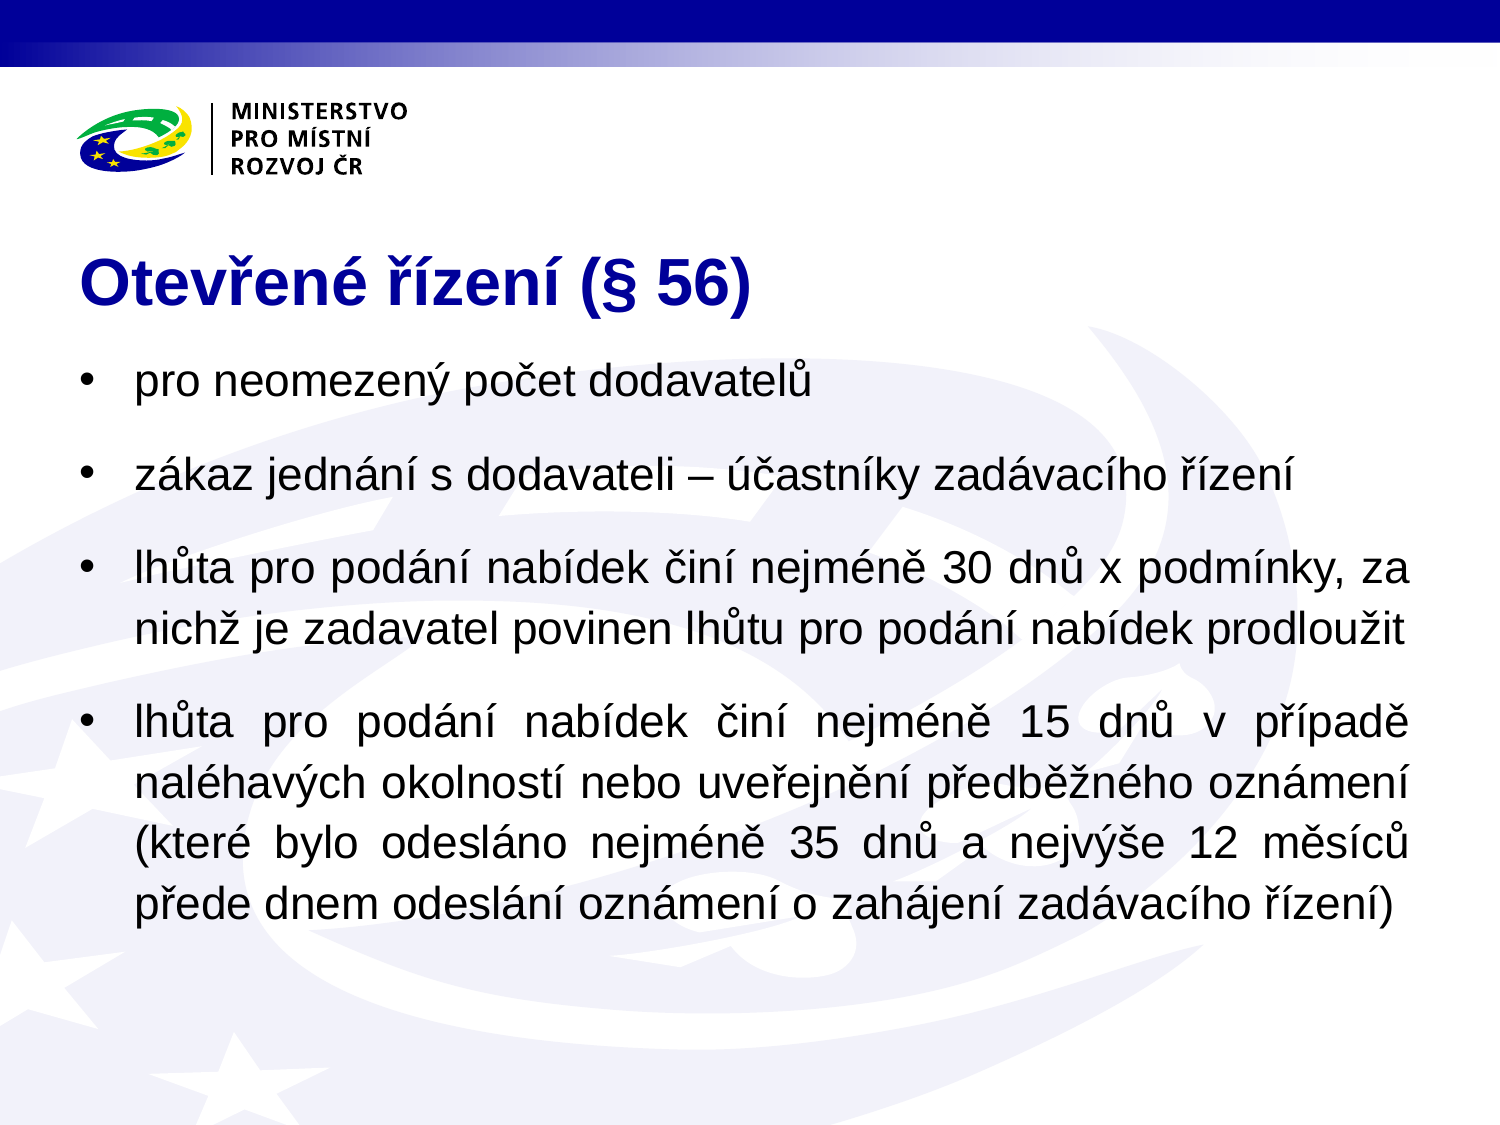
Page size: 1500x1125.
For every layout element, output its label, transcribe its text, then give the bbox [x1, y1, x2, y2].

list pro neomezený počet dodavatelů zákaz jednání s dodavateli – účastníky zadávacího řízení lhůta pro podání nabídek činí nejméně 30 dnů x podmínky, za nichž je zadavatel povinen lhůtu pro podání nabídek prodloužit lhůta pro podání nabídek činí nejméně 15 dnů v případě naléhavých okolností nebo uveřejnění předběžného oznámení (které bylo odesláno nejméně 35 dnů a nejvýše 12 měsíců přede dnem odeslání oznámení o zahájení zadávacího řízení) [64, 338, 1425, 1059]
title Otevřené řízení (§ 56) [64, 231, 1425, 315]
